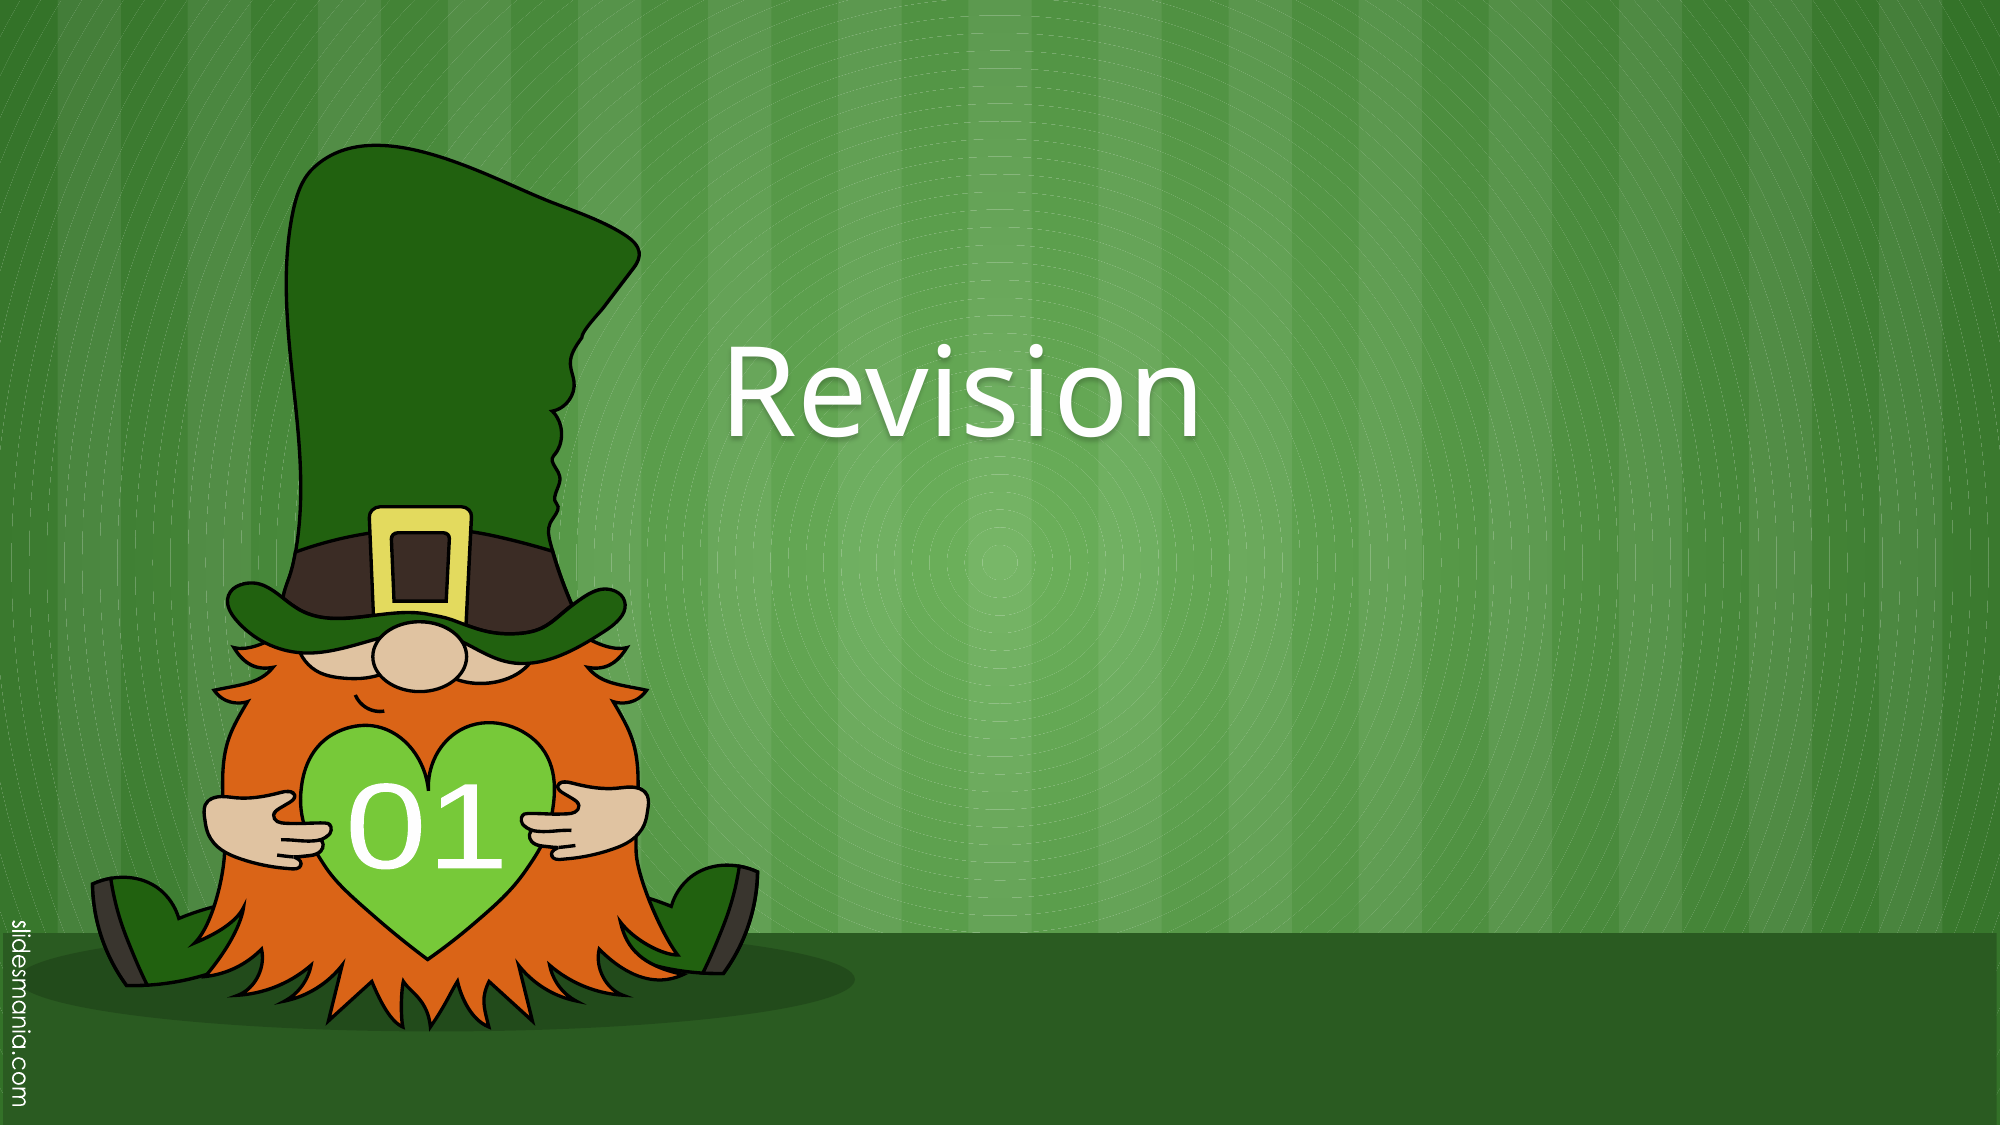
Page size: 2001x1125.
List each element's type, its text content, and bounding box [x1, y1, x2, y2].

title Revision [699, 291, 1912, 631]
